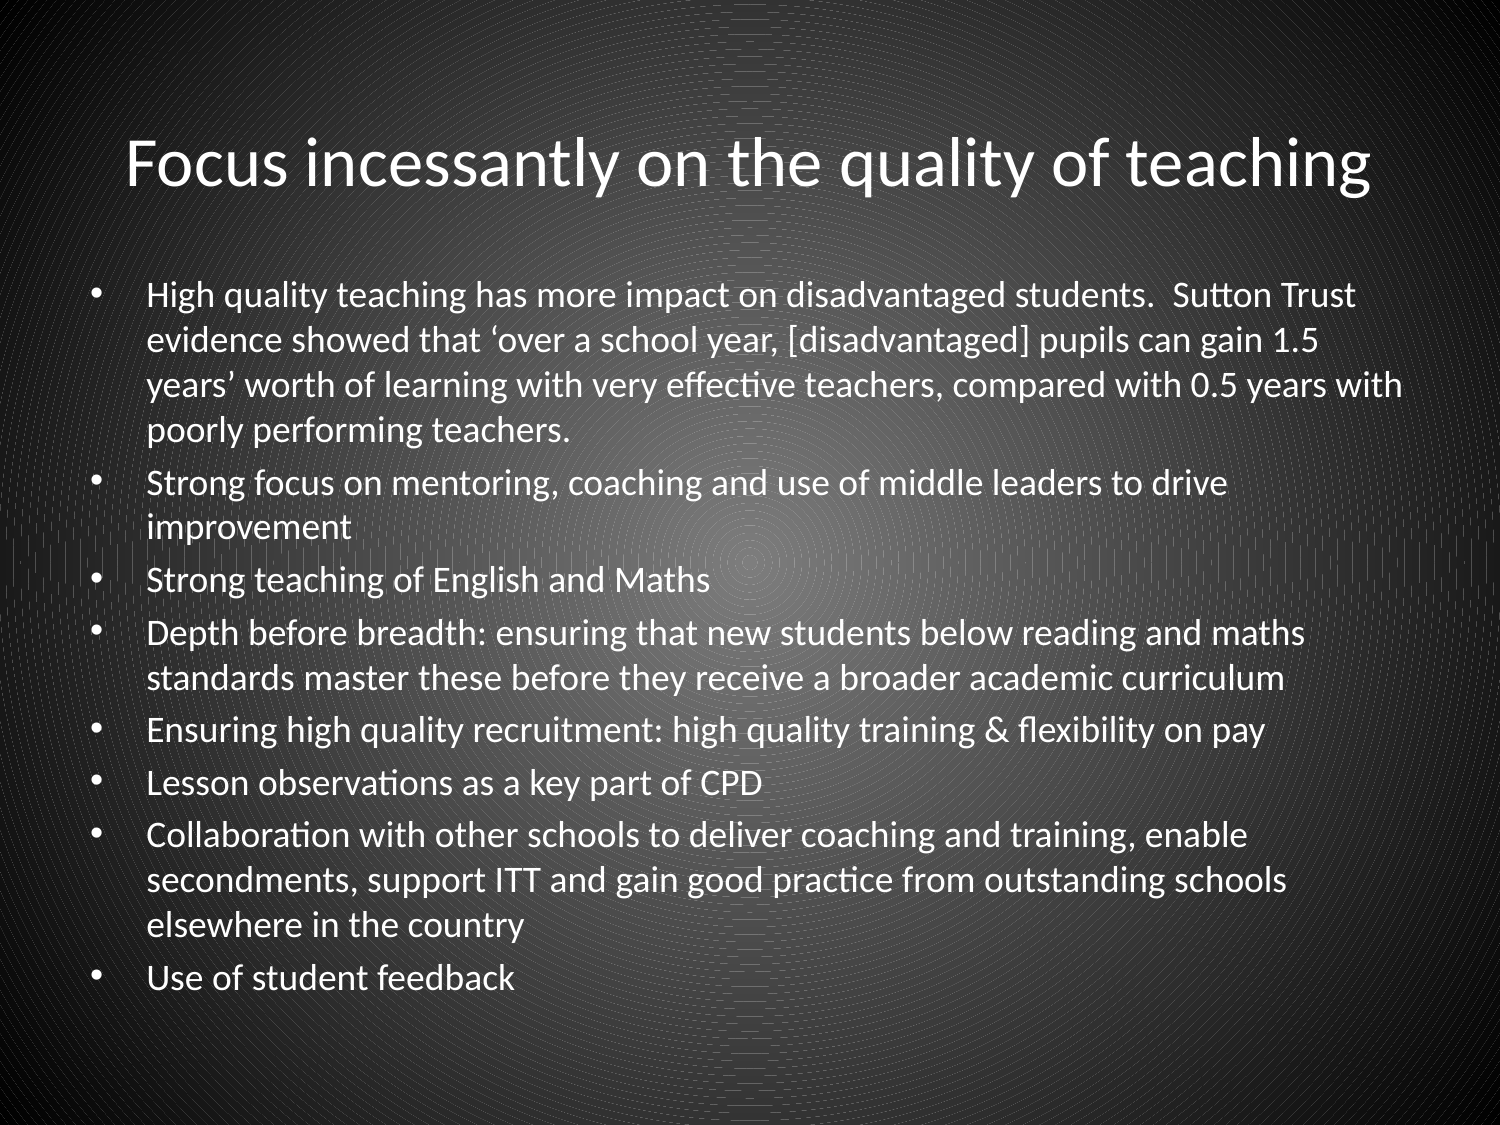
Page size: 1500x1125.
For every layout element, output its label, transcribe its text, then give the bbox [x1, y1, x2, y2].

list High quality teaching has more impact on disadvantaged students. Sutton Trust evidence showed that ‘over a school year, [disadvantaged] pupils can gain 1.5 years’ worth of learning with very effective teachers, compared with 0.5 years with poorly performing teachers. Strong focus on mentoring, coaching and use of middle leaders to drive improvement Strong teaching of English and Maths Depth before breadth: ensuring that new students below reading and maths standards master these before they receive a broader academic curriculum Ensuring high quality recruitment: high quality training & flexibility on pay Lesson observations as a key part of CPD Collaboration with other schools to deliver coaching and training, enable secondments, support ITT and gain good practice from outstanding schools elsewhere in the country Use of student feedback [75, 262, 1425, 1005]
title Focus incessantly on the quality of teaching [75, 106, 1425, 262]
